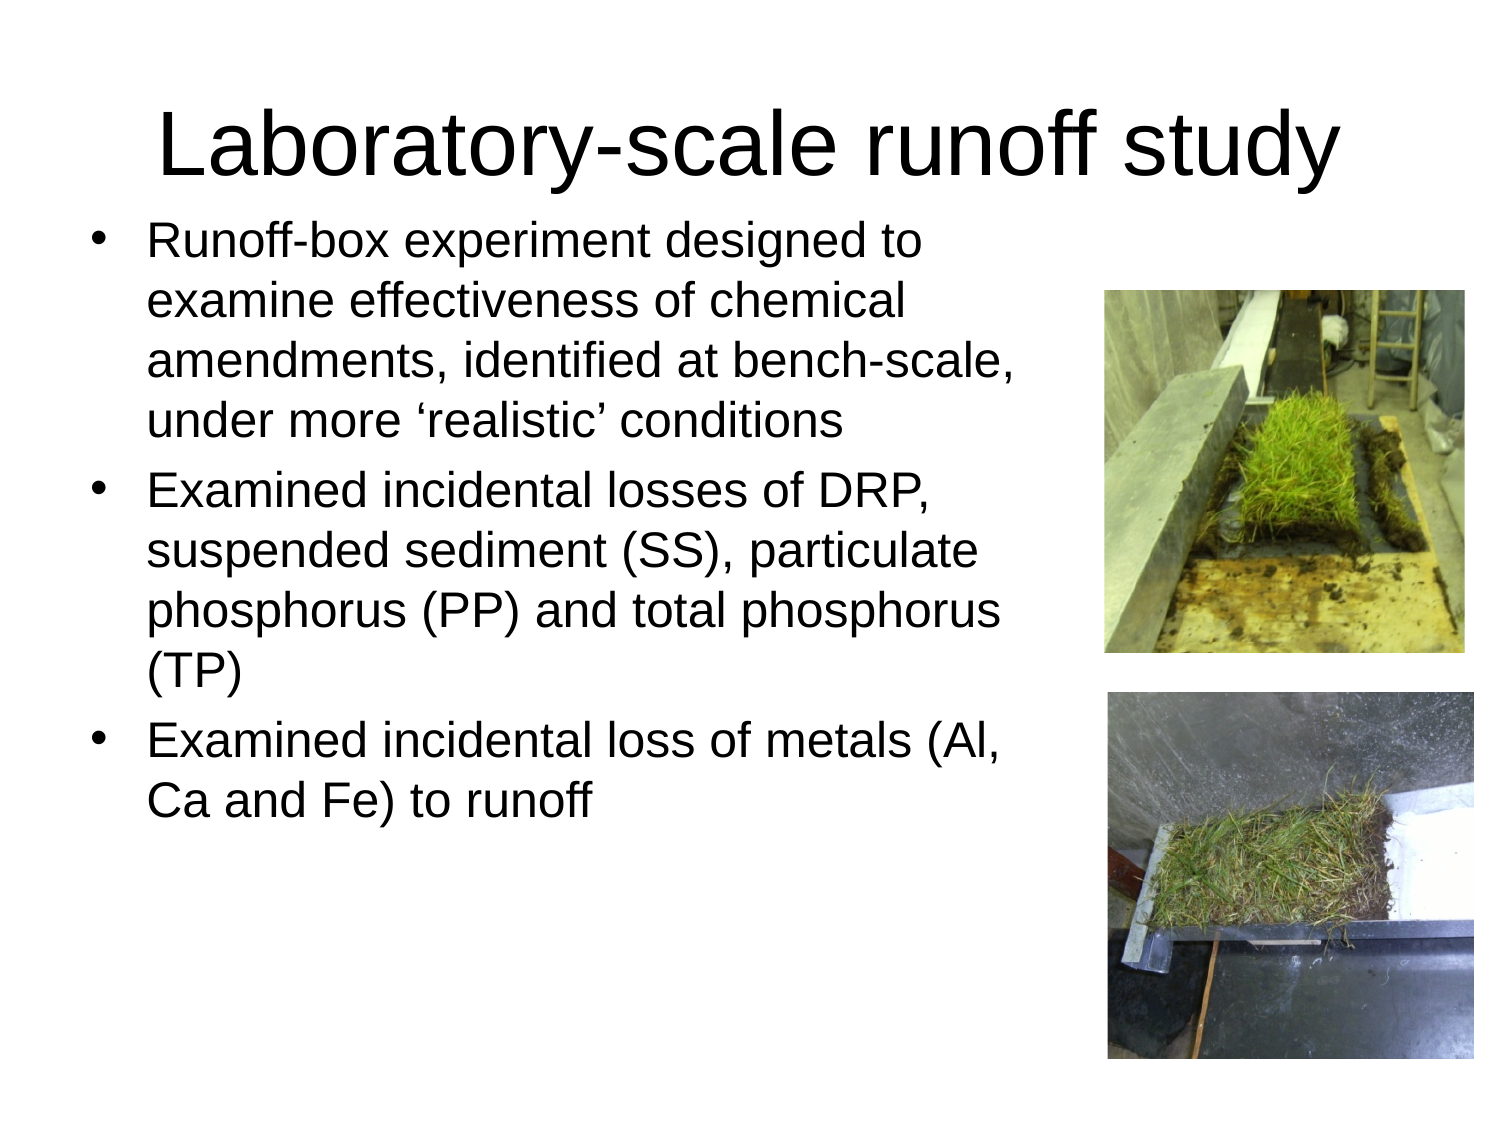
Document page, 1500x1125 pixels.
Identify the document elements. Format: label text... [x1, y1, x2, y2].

picture [1107, 692, 1474, 1059]
picture [1104, 290, 1465, 653]
list Runoff-box experiment designed to examine effectiveness of chemical amendments, identified at bench-scale, under more ‘realistic’ conditions Examined incidental losses of DRP, suspended sediment (SS), particulate phosphorus (PP) and total phosphorus (TP) Examined incidental loss of metals (Al, Ca and Fe) to runoff [75, 200, 1093, 1010]
title Laboratory-scale runoff study [75, 45, 1425, 233]
